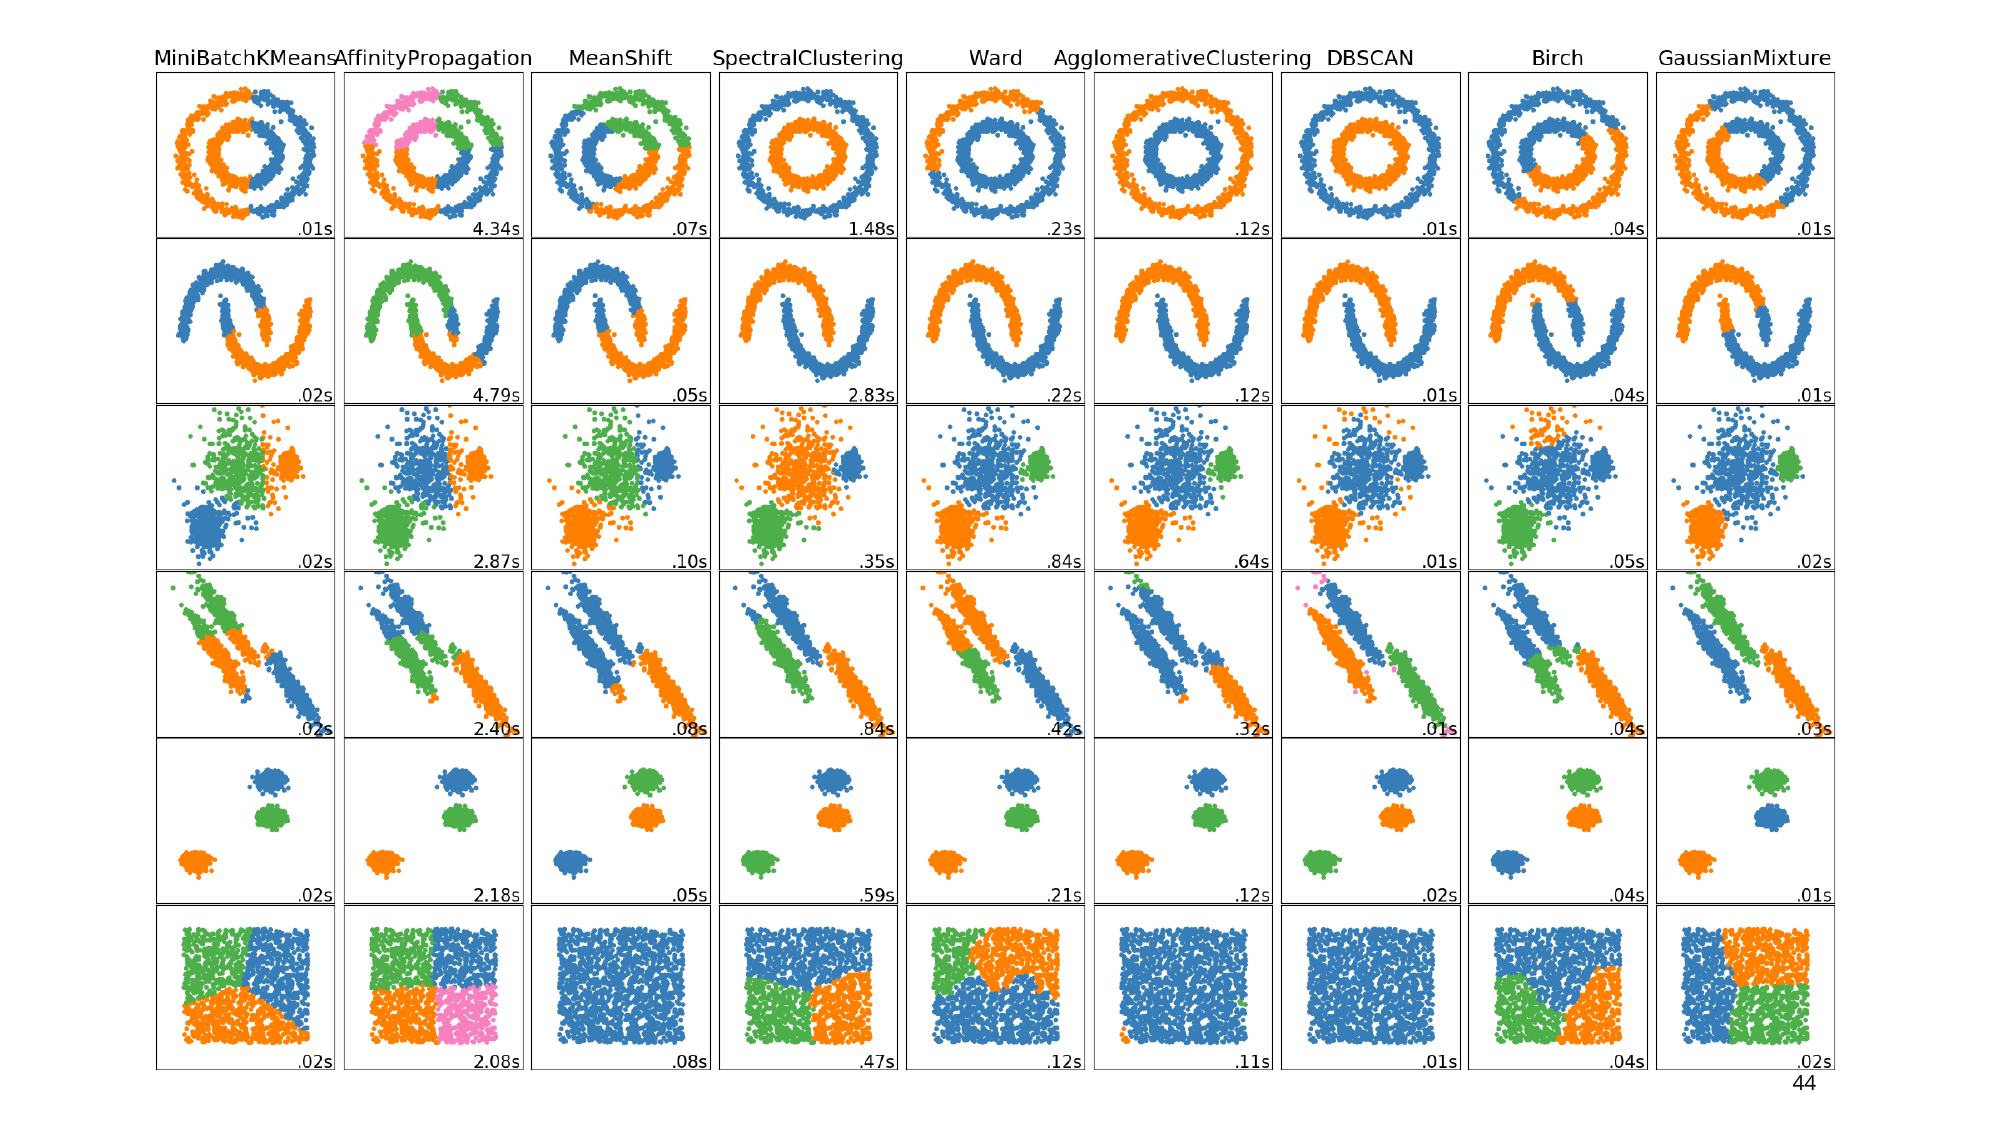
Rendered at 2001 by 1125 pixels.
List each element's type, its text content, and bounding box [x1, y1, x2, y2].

picture [121, 30, 1869, 1070]
slide_number 44 [1777, 1061, 1938, 1107]
